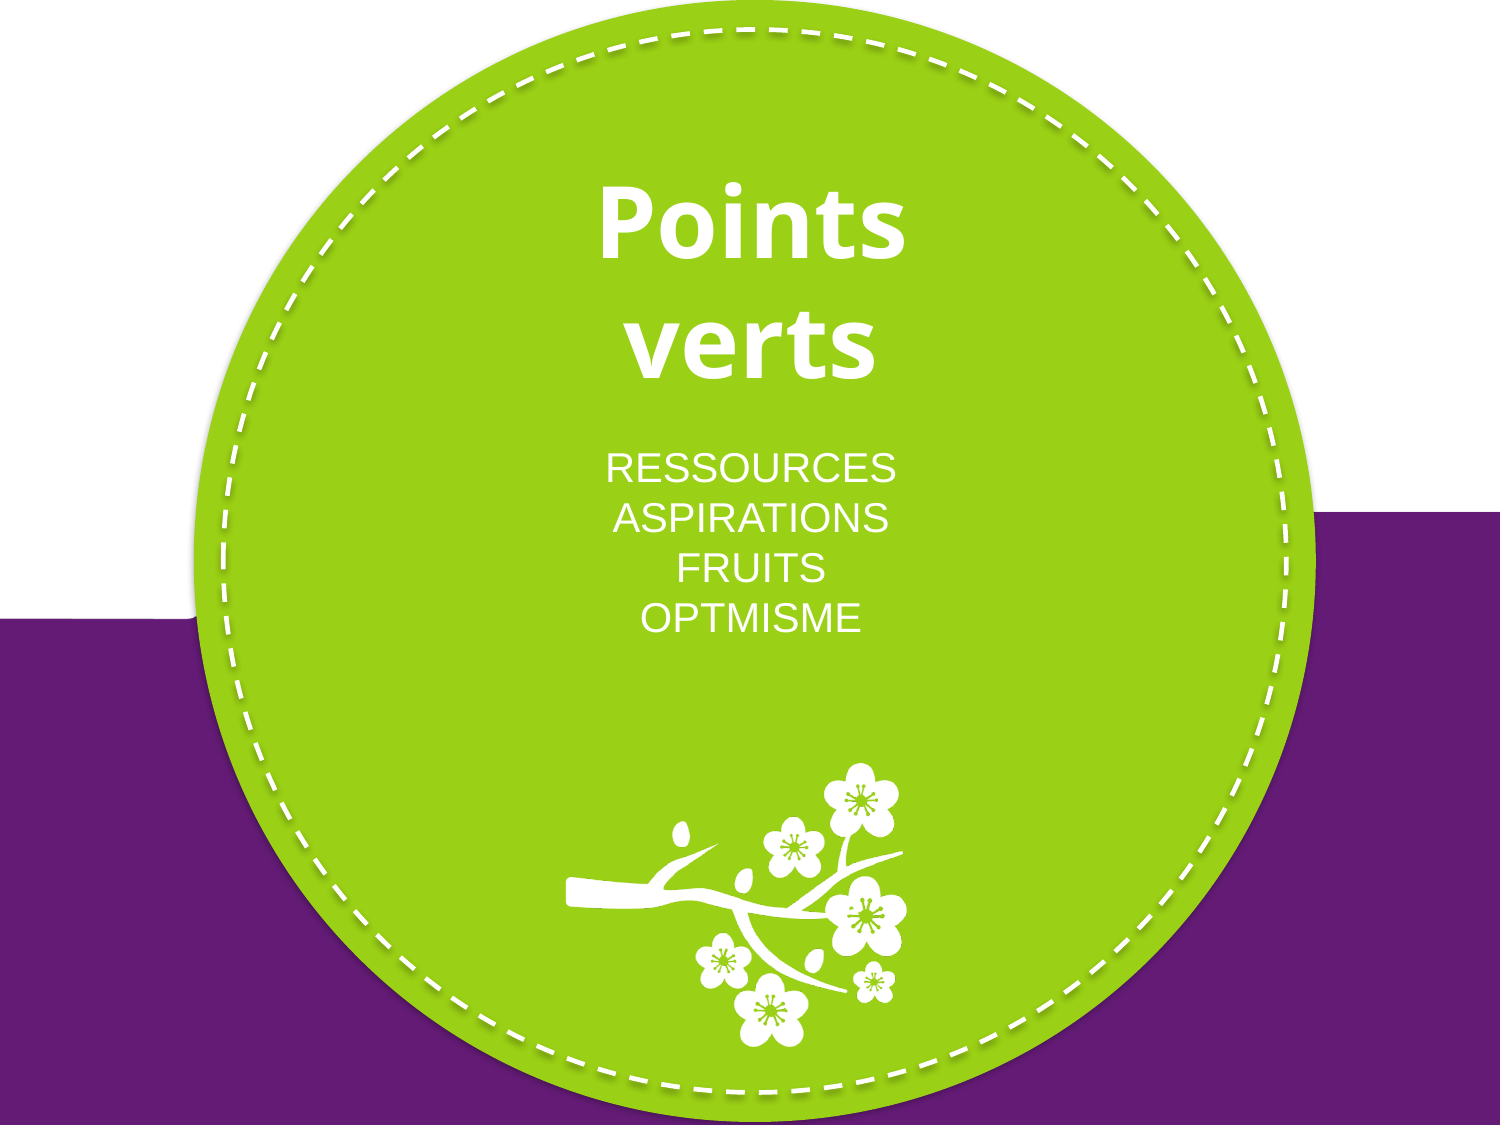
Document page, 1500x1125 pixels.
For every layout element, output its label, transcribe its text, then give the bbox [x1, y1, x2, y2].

picture [549, 747, 917, 1062]
text_box [600, 1070, 911, 1094]
text_box RESSOURCES ASPIRATIONS FRUITS OPTMISME [315, 433, 1188, 649]
picture [0, 74, 1500, 1125]
text_box [222, 28, 1288, 1068]
text_box [192, 0, 1317, 1123]
text_box Points verts [434, 151, 1069, 407]
